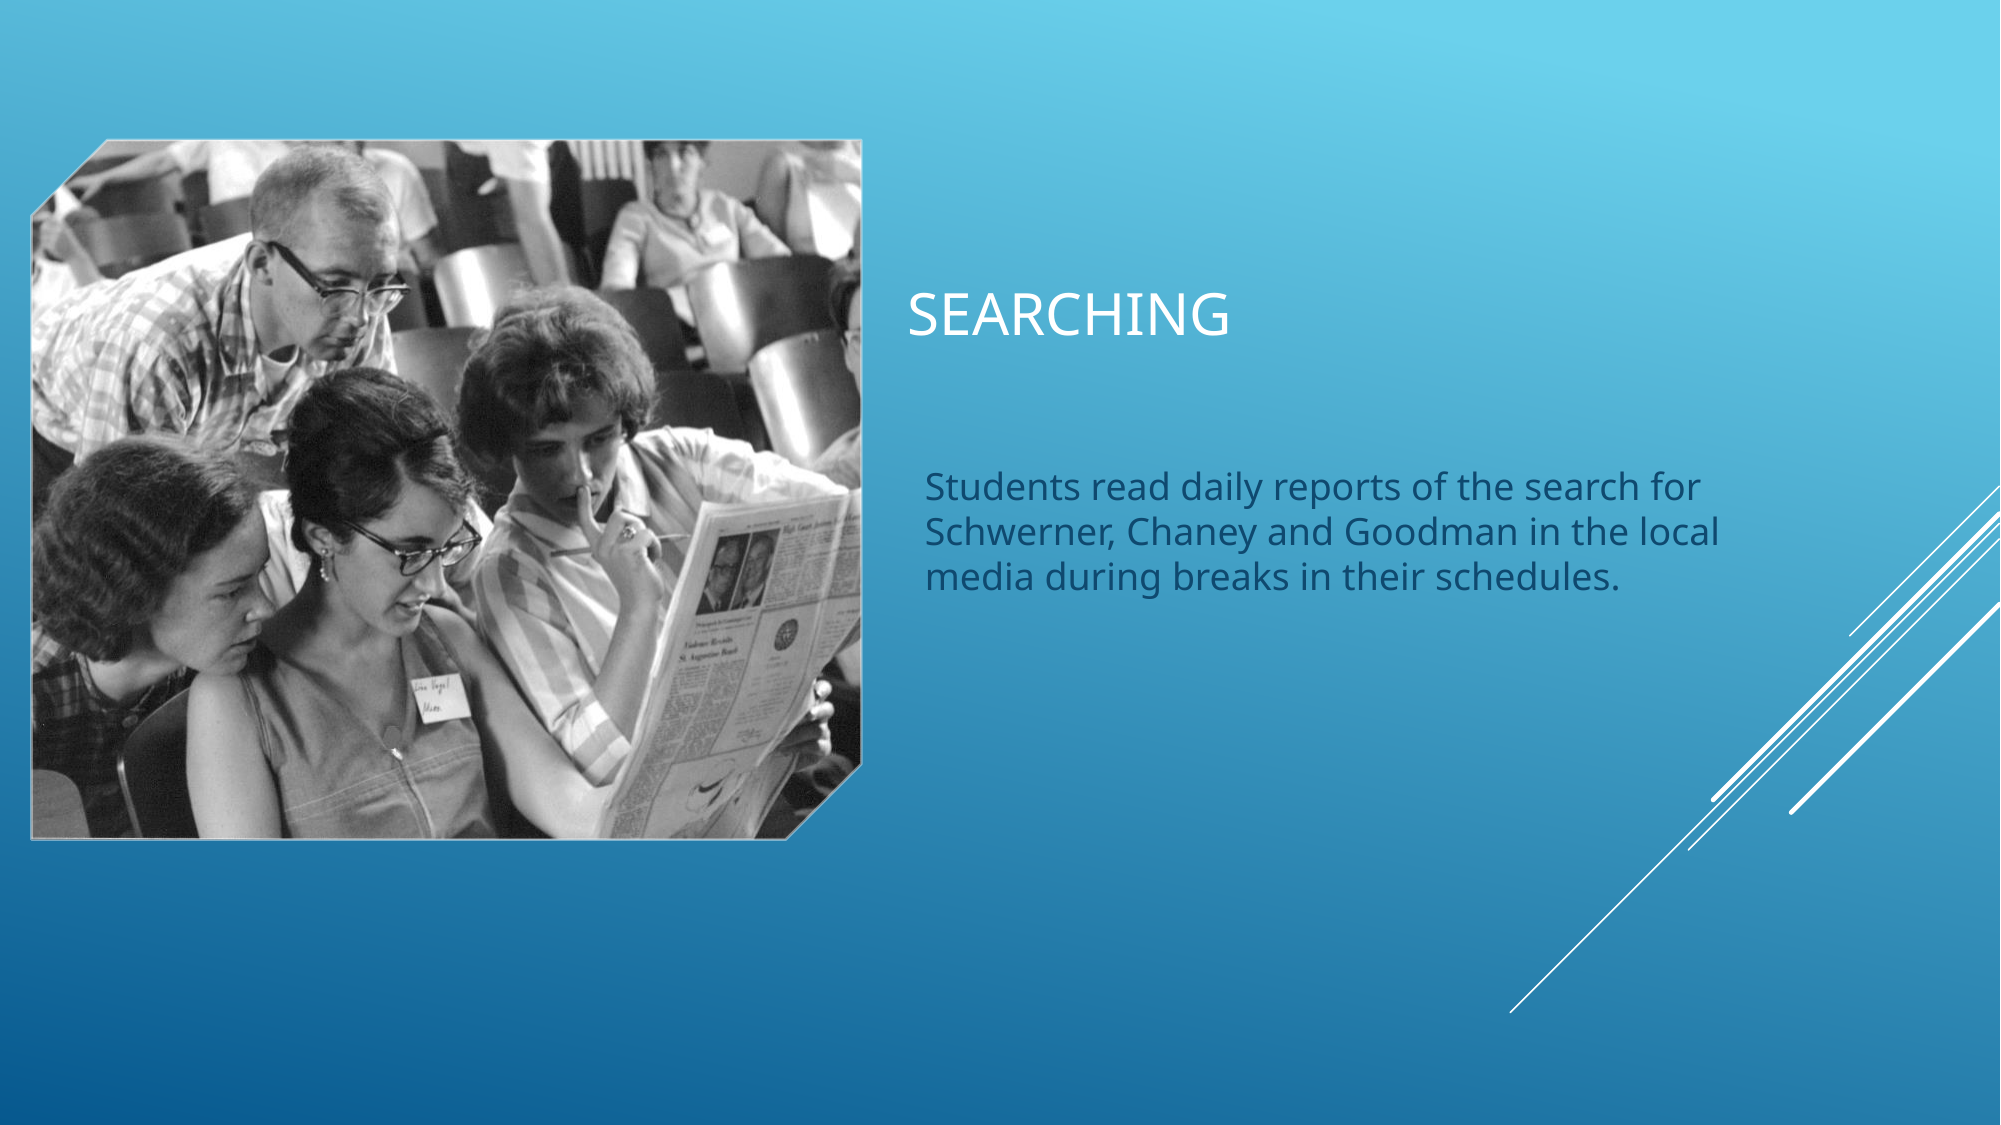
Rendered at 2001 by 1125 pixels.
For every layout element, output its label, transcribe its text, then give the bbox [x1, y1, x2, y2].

picture [31, 139, 862, 840]
title Searching [892, 237, 1763, 425]
list Students read daily reports of the search for Schwerner, Chaney and Goodman in the local media during breaks in their schedules. [909, 455, 1763, 792]
